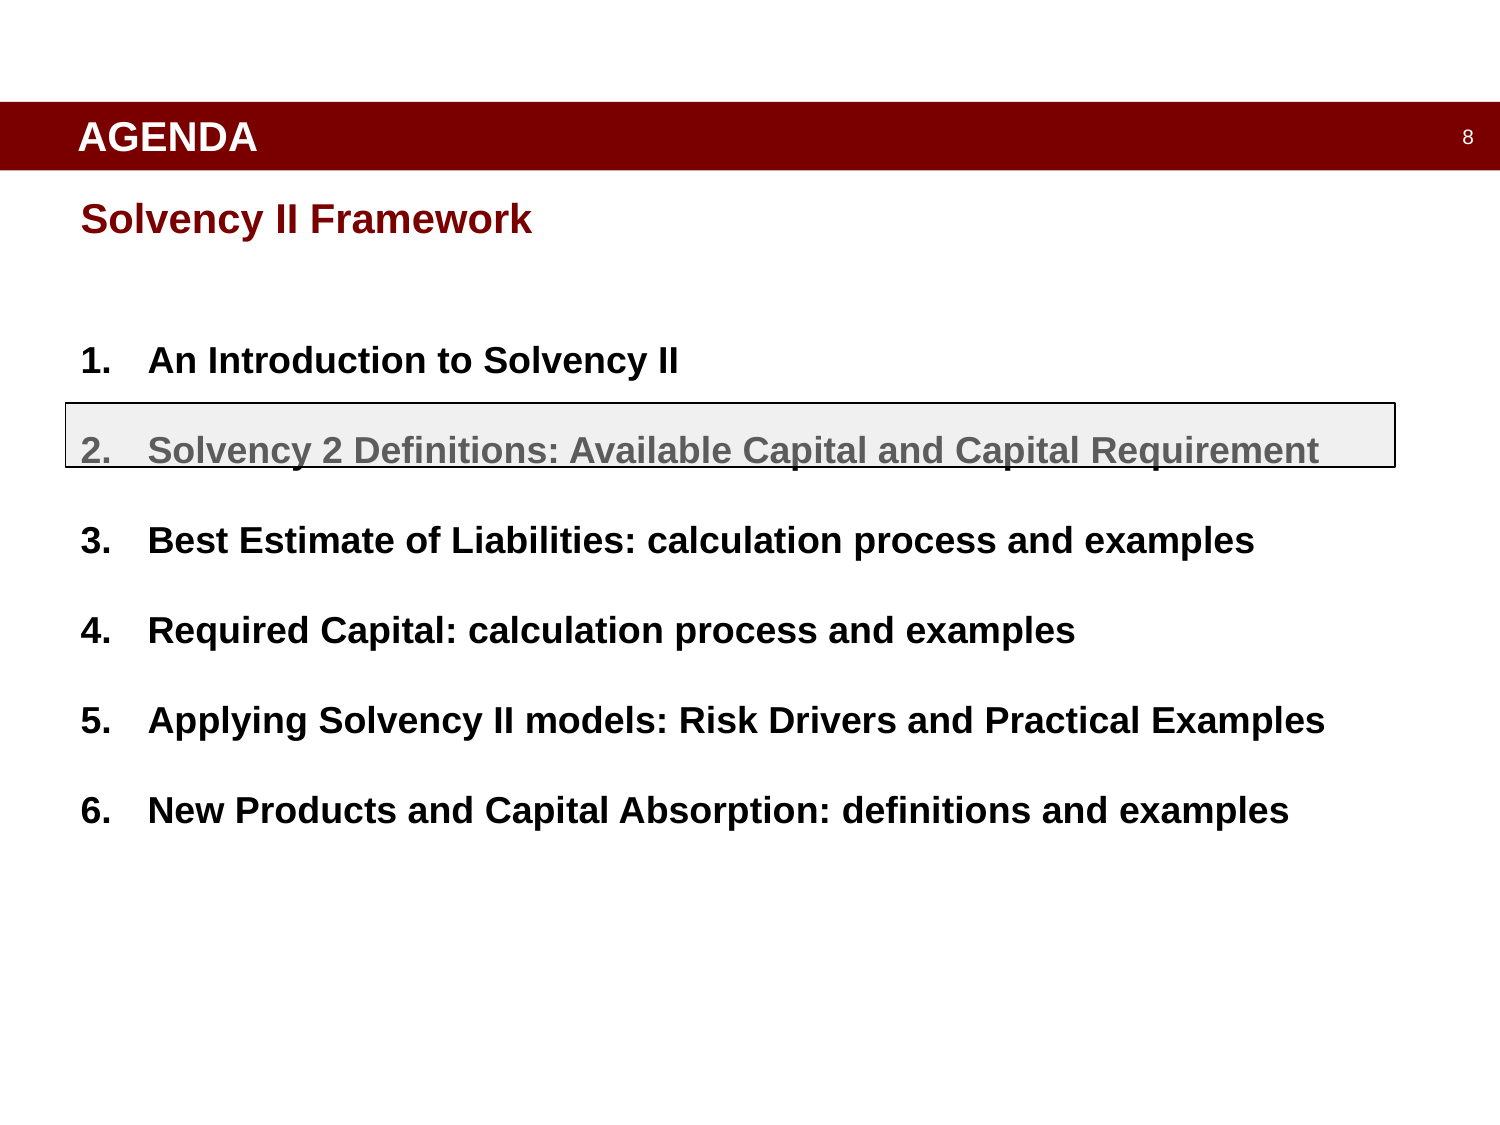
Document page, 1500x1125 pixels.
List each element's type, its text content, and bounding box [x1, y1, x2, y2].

text_box [65, 403, 1396, 468]
text_box Solvency II Framework [65, 189, 1129, 243]
text_box An Introduction to Solvency II Solvency 2 Definitions: Available Capital and Capital Requirement Best Estimate of Liabilities: calculation process and examples Required Capital: calculation process and examples Applying Solvency II models: Risk Drivers and Practical Examples New Products and Capital Absorption: definitions and examples [65, 283, 1368, 403]
title AGENDA [77, 109, 1353, 185]
text_box An Introduction to Solvency II Solvency 2 Definitions: Available Capital and Capital Requirement Best Estimate of Liabilities: calculation process and examples Required Capital: calculation process and examples Applying Solvency II models: Risk Drivers and Practical Examples New Products and Capital Absorption: definitions and examples [65, 468, 1368, 885]
